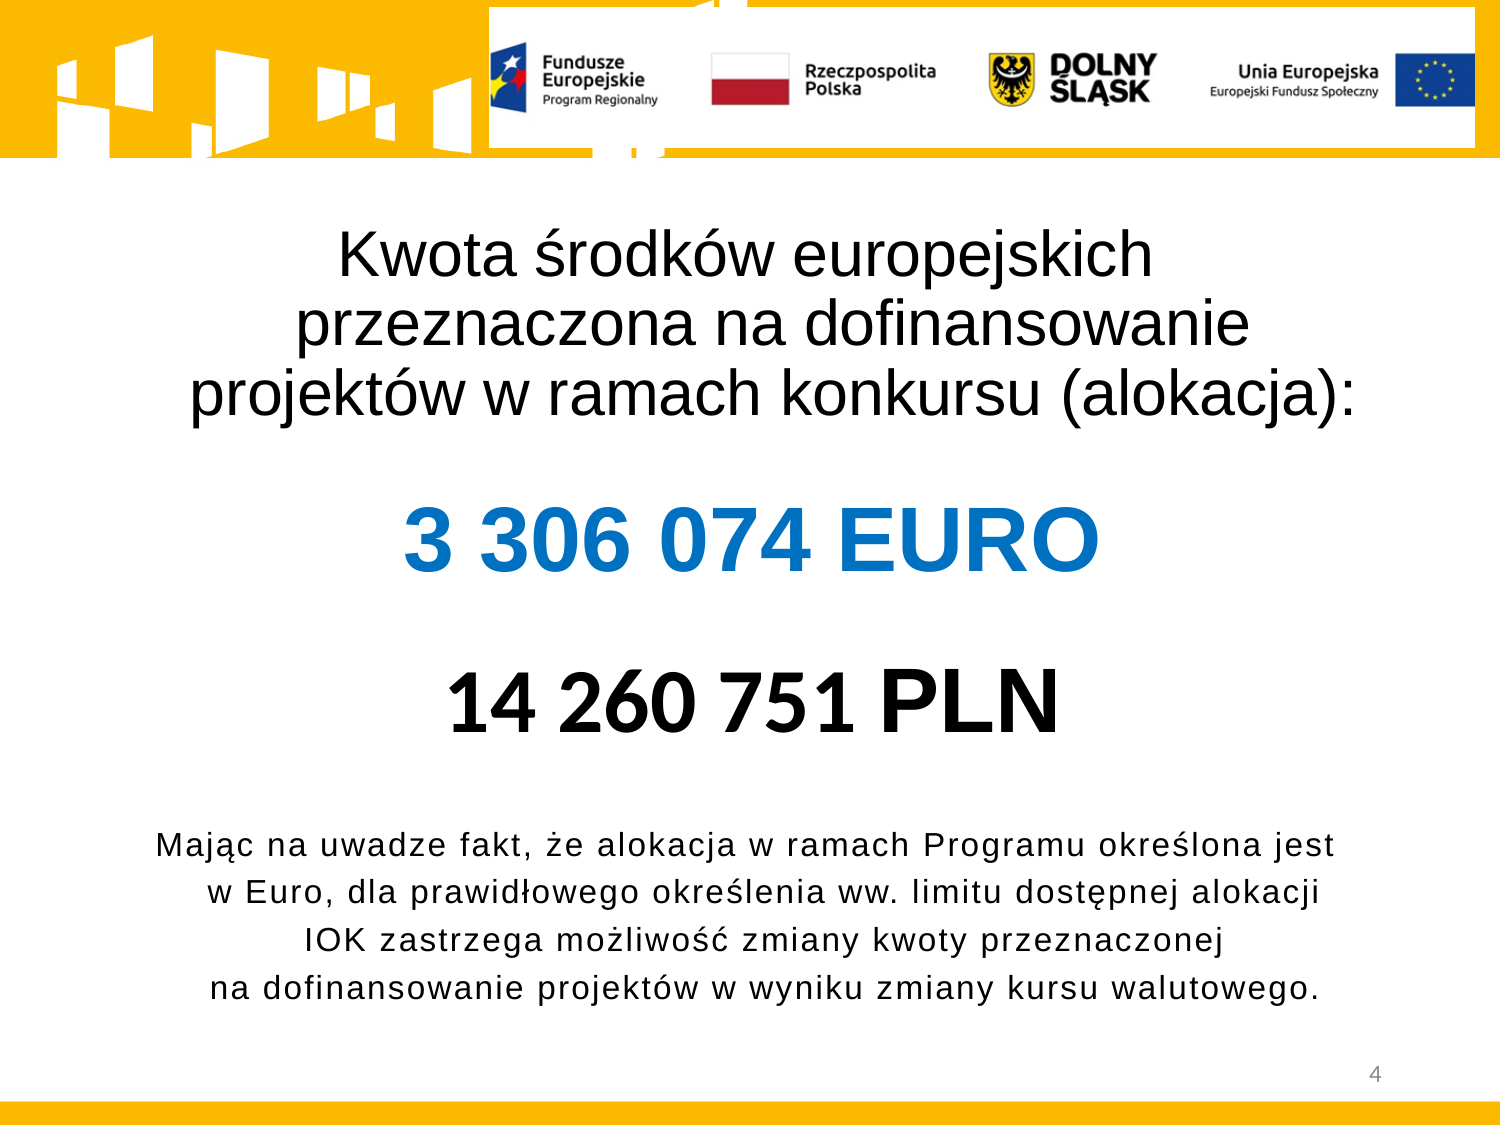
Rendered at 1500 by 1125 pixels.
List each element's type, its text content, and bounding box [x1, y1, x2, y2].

list Kwota środków europejskich przeznaczona na dofinansowanie projektów w ramach konkursu (alokacja): 3 306 074 EURO 14 260 751 PLN Mając na uwadze fakt, że alokacja w ramach Programu określona jest w Euro, dla prawidłowego określenia ww. limitu dostępnej alokacji IOK zastrzega możliwość zmiany kwoty przeznaczonej na dofinansowanie projektów w wyniku zmiany kursu walutowego. [105, 212, 1400, 1034]
slide_number 4 [1059, 1042, 1397, 1103]
picture [0, 0, 1500, 1125]
